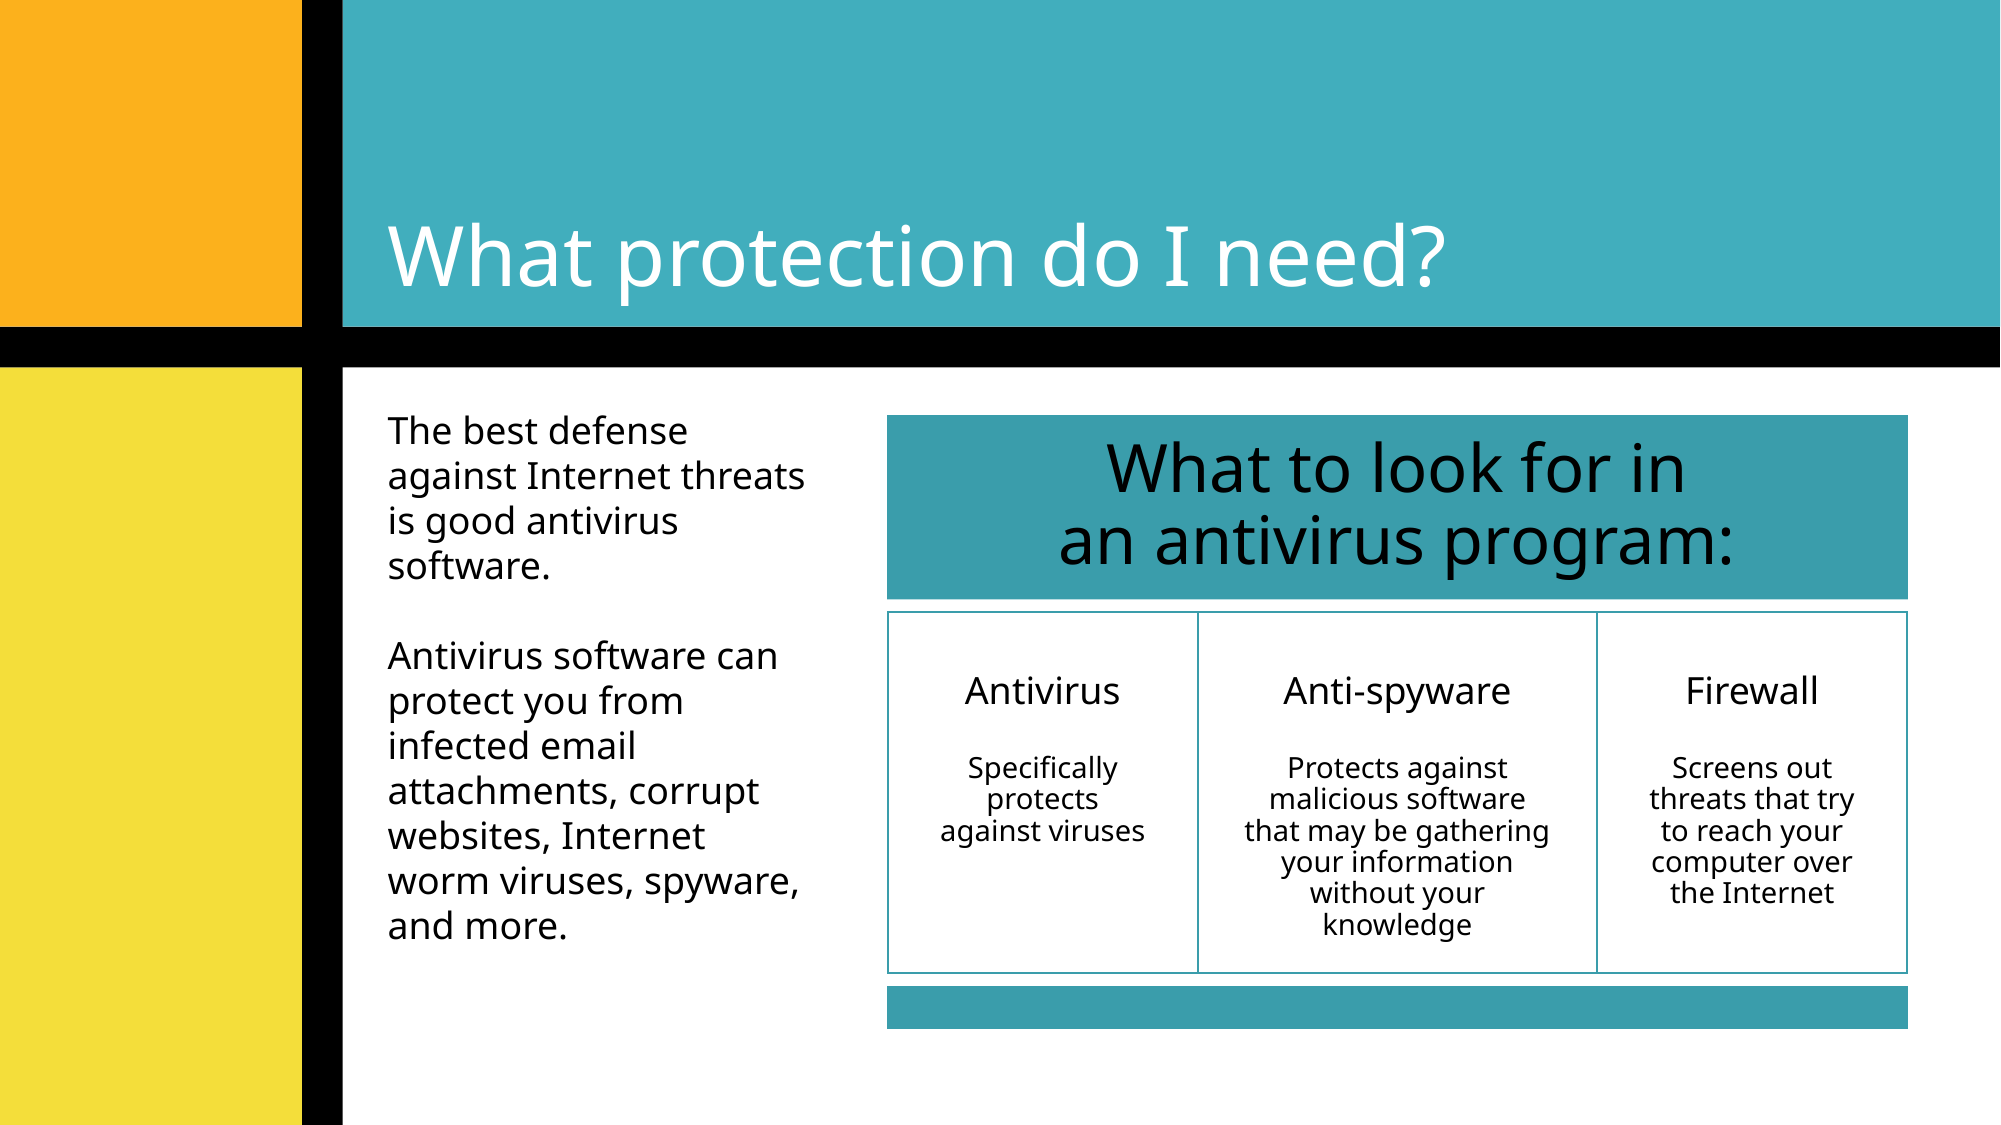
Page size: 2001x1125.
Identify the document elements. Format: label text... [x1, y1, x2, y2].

title What protection do I need? [342, 190, 1940, 327]
text_box The best defense against Internet threats is good antivirus software. Antivirus software can protect you from infected email attachments, corrupt websites, Internet worm viruses, spyware, and more. [342, 377, 858, 978]
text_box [887, 415, 1908, 1030]
